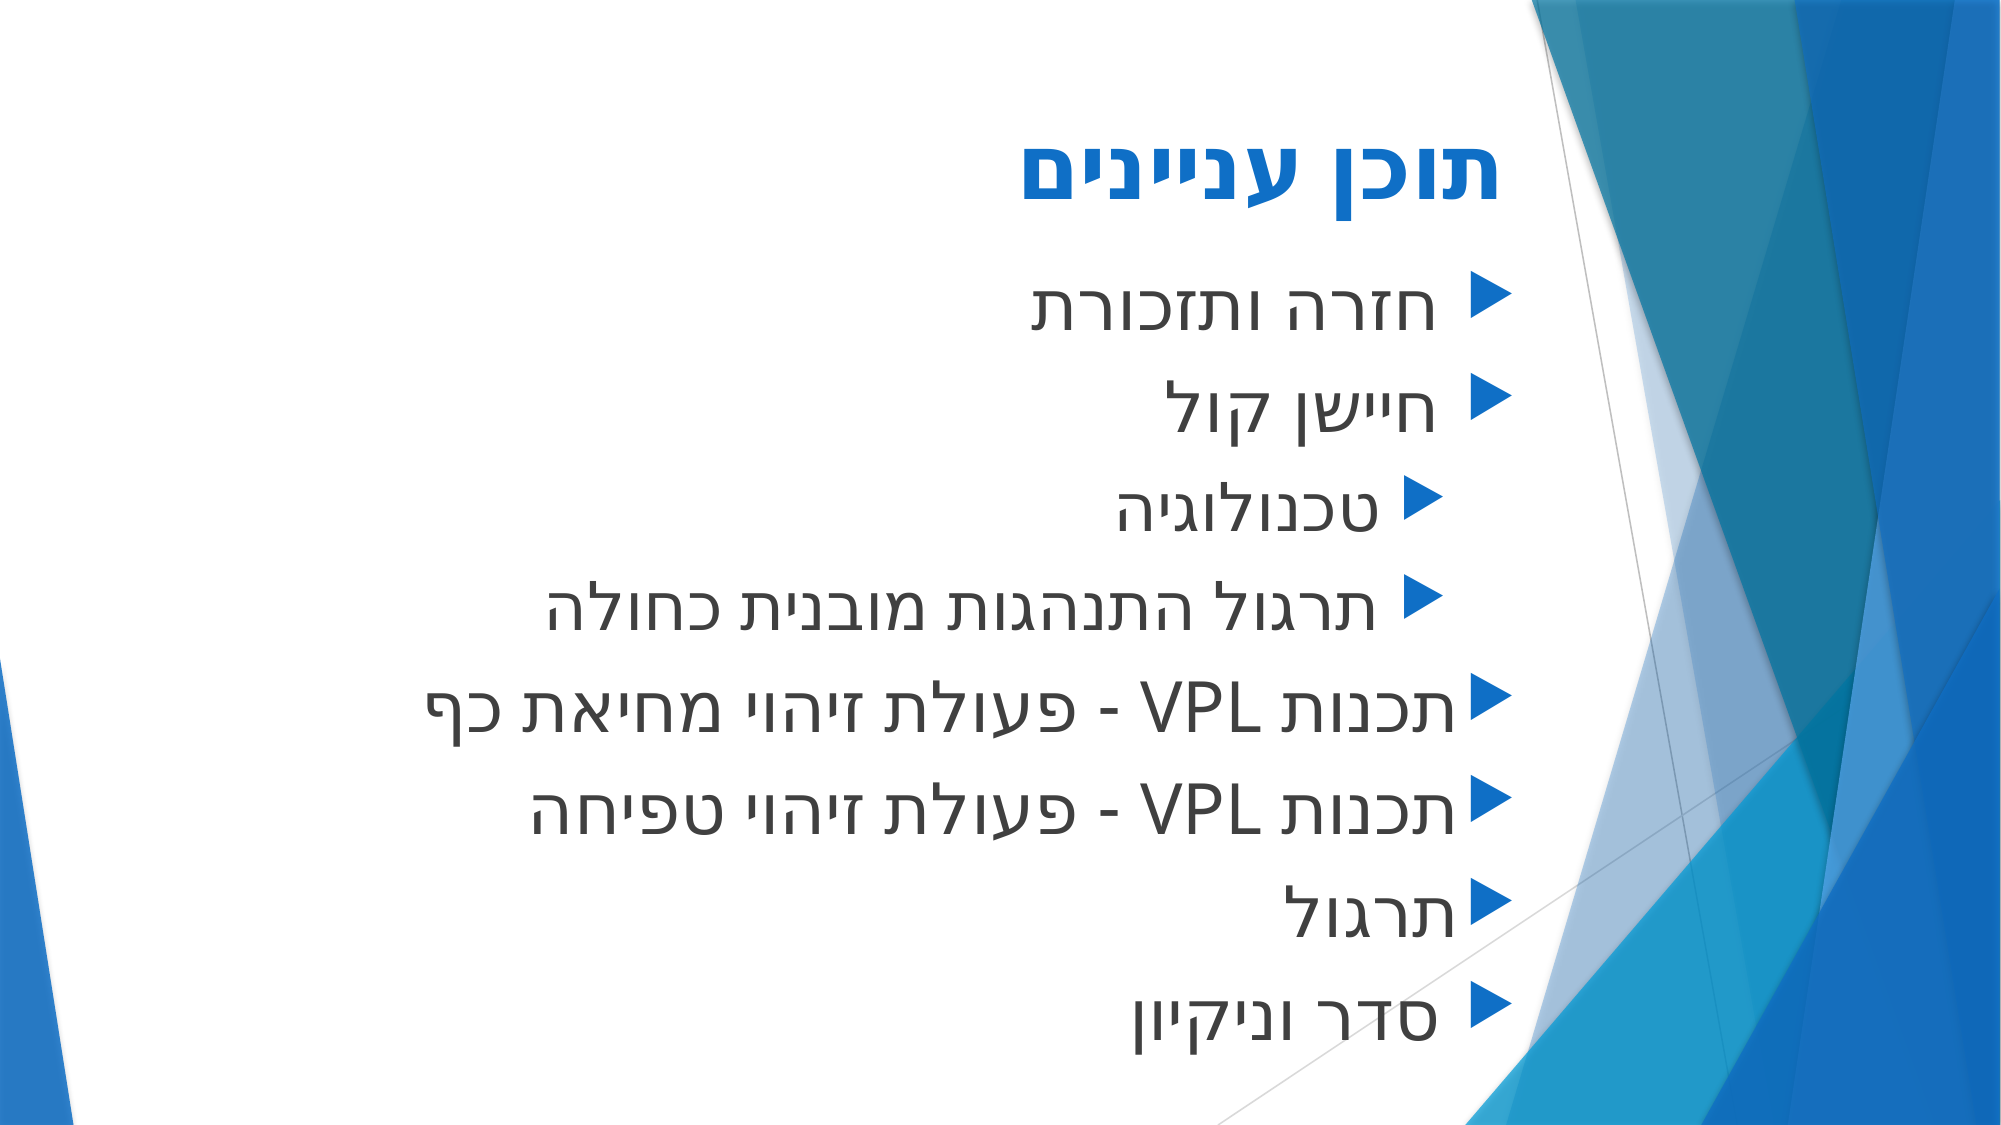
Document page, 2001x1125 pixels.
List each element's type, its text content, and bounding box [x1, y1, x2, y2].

title תוכן עניינים [111, 99, 1522, 317]
list חזרה ותזכורת חיישן קול טכנולוגיה תרגול התנהגות מובנית כחולה תכנות VPL - פעולת זיהוי מחיאת כף תכנות VPL - פעולת זיהוי טפיחה תרגול סדר וניקיון [135, 251, 1526, 1065]
